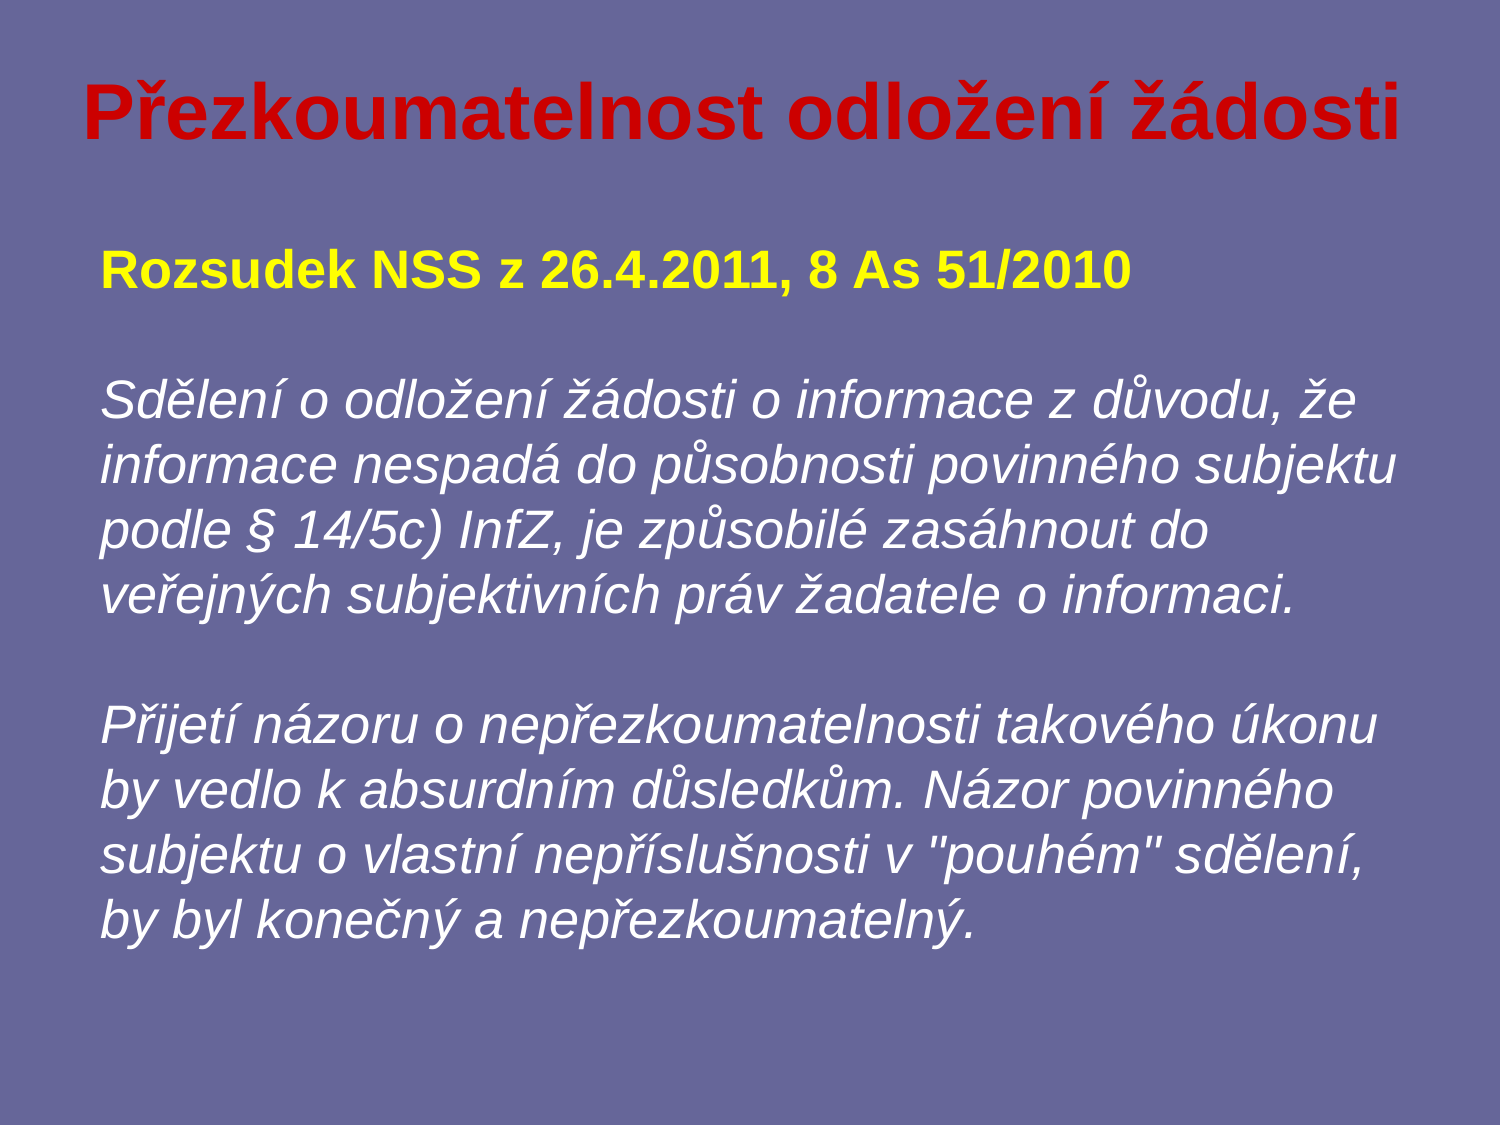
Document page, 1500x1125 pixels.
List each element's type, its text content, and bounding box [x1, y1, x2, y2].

list Rozsudek NSS z 26.4.2011, 8 As 51/2010 Sdělení o odložení žádosti o informace z důvodu, že informace nespadá do působnosti povinného subjektu podle § 14/5c) InfZ, je způsobilé zasáhnout do veřejných subjektivních práv žadatele o informaci. Přijetí názoru o nepřezkoumatelnosti takového úkonu by vedlo k absurdním důsledkům. Názor povinného subjektu o vlastní nepříslušnosti v "pouhém" sdělení, by byl konečný a nepřezkoumatelný. [41, 220, 1424, 1106]
title Přezkoumatelnost odložení žádosti [39, 31, 1447, 185]
